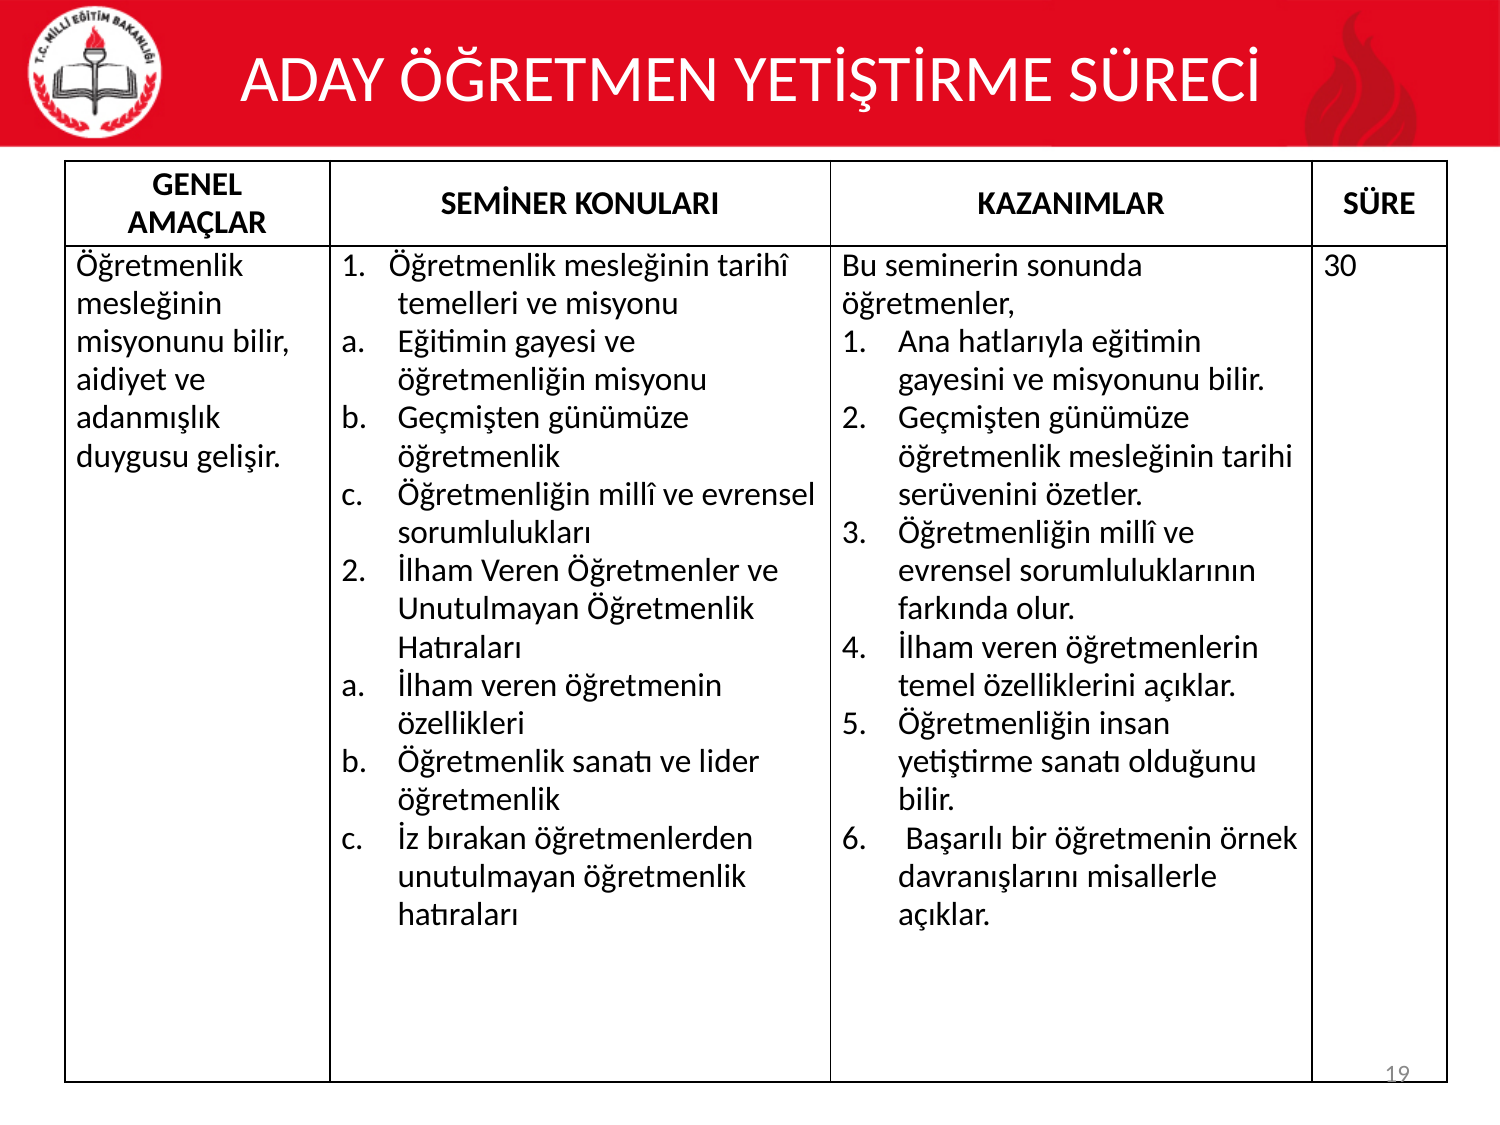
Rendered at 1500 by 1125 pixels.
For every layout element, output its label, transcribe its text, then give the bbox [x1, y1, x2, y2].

table_header GENEL AMAÇLAR [66, 162, 329, 245]
table_header SEMİNER KONULARI [331, 162, 830, 245]
table_cell Öğretmenlik mesleğinin misyonunu bilir, aidiyet ve adanmışlık duygusu gelişir. [66, 247, 329, 1081]
title ADAY ÖĞRETMEN YETİŞTİRME SÜRECİ [76, 0, 1427, 149]
slide_number 19 [1074, 1042, 1425, 1103]
table_cell Bu seminerin sonunda öğretmenler, Ana hatlarıyla eğitimin gayesini ve misyonunu bilir. Geçmişten günümüze öğretmenlik mesleğinin tarihi serüvenini özetler. Öğretmenliğin millî ve evrensel sorumluluklarının farkında olur. İlham veren öğretmenlerin temel özelliklerini açıklar. Öğretmenliğin insan yetiştirme sanatı olduğunu bilir. Başarılı bir öğretmenin örnek davranışlarını misallerle açıklar. [831, 247, 1311, 1081]
table_cell 1. Öğretmenlik mesleğinin tarihî temelleri ve misyonu Eğitimin gayesi ve öğretmenliğin misyonu Geçmişten günümüze öğretmenlik Öğretmenliğin millî ve evrensel sorumlulukları İlham Veren Öğretmenler ve Unutulmayan Öğretmenlik Hatıraları İlham veren öğretmenin özellikleri Öğretmenlik sanatı ve lider öğretmenlik İz bırakan öğretmenlerden unutulmayan öğretmenlik hatıraları [331, 247, 830, 1081]
picture [0, 0, 1500, 1125]
table_header KAZANIMLAR [831, 162, 1311, 245]
table_cell 30 [1313, 247, 1446, 1081]
table_header SÜRE [1313, 162, 1446, 245]
